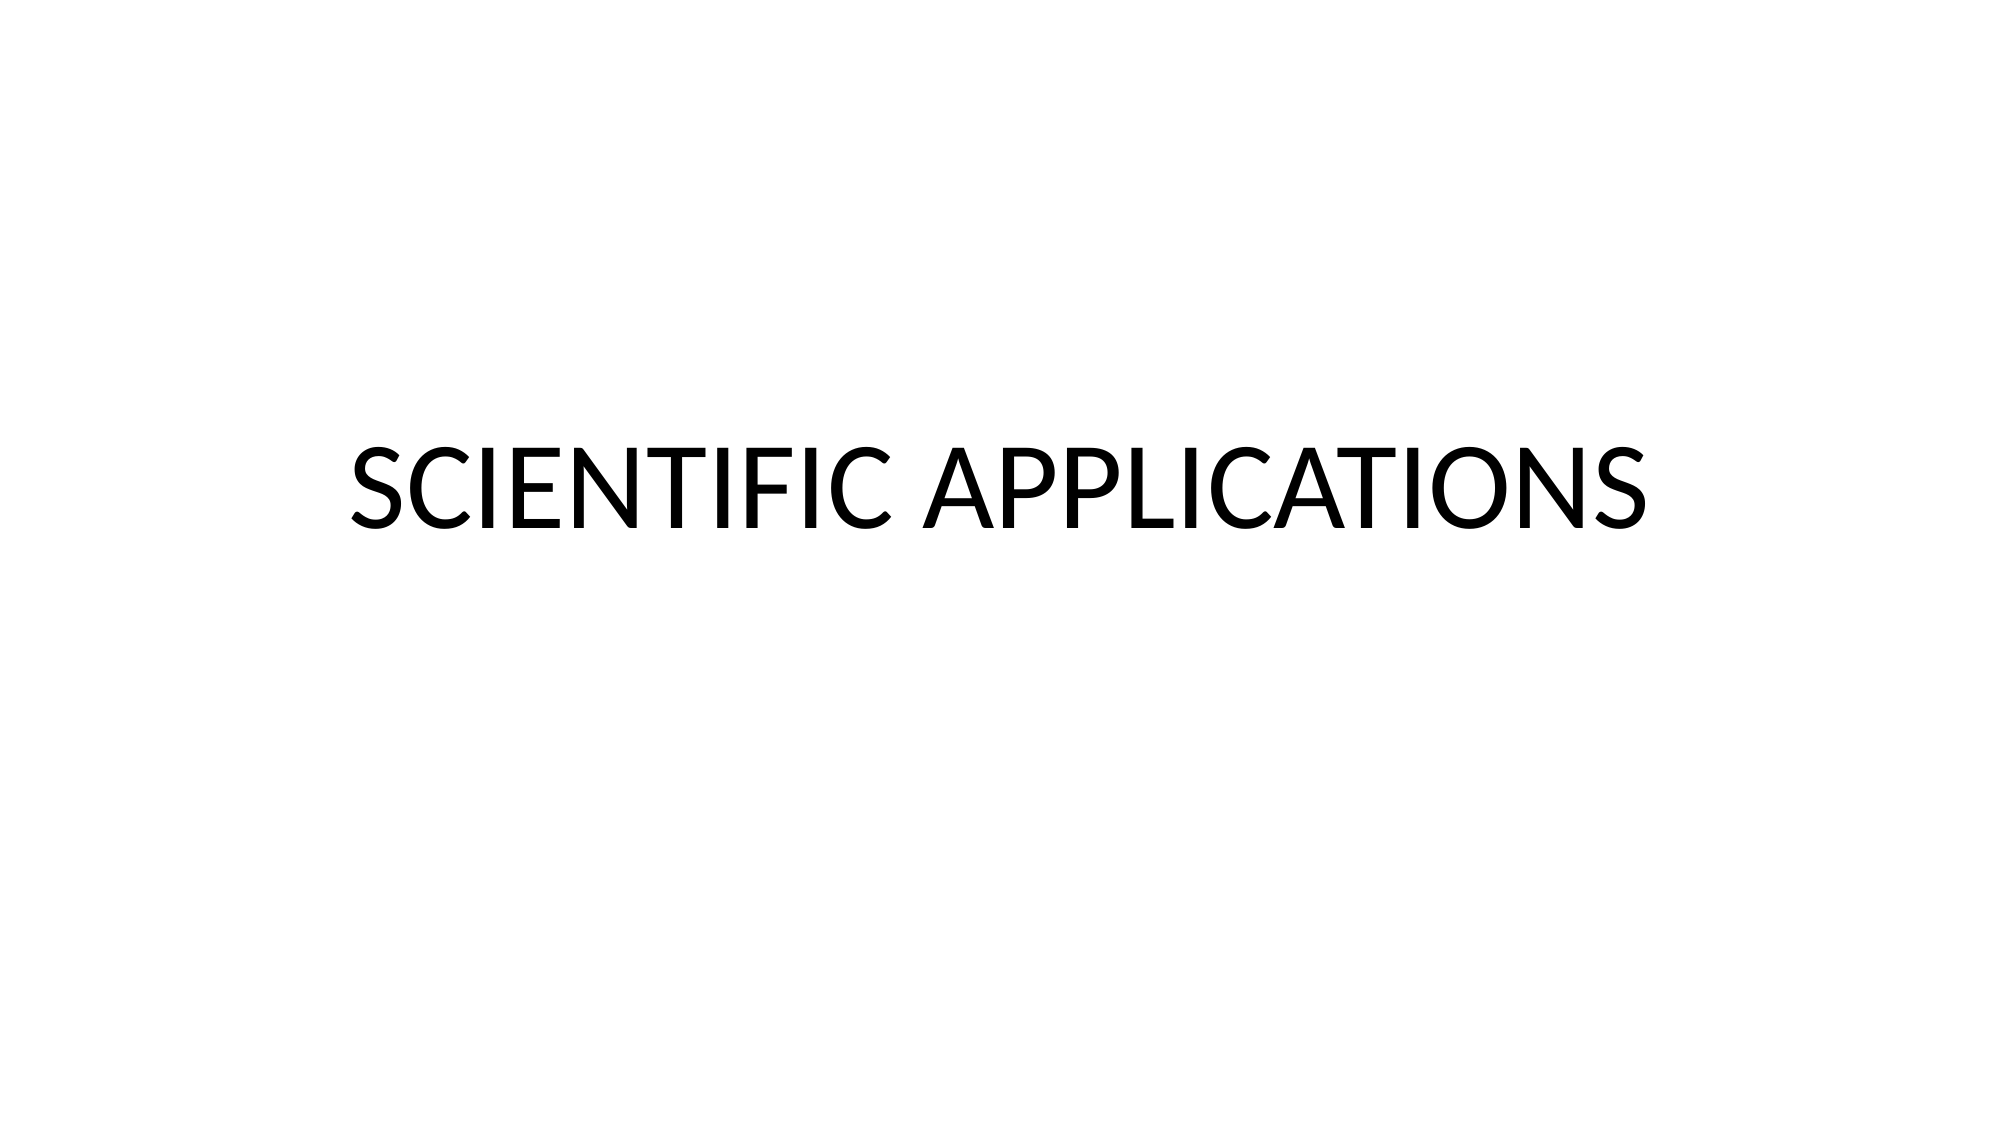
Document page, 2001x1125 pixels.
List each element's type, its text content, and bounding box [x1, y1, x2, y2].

text_box Scientific applications [0, 395, 2000, 561]
